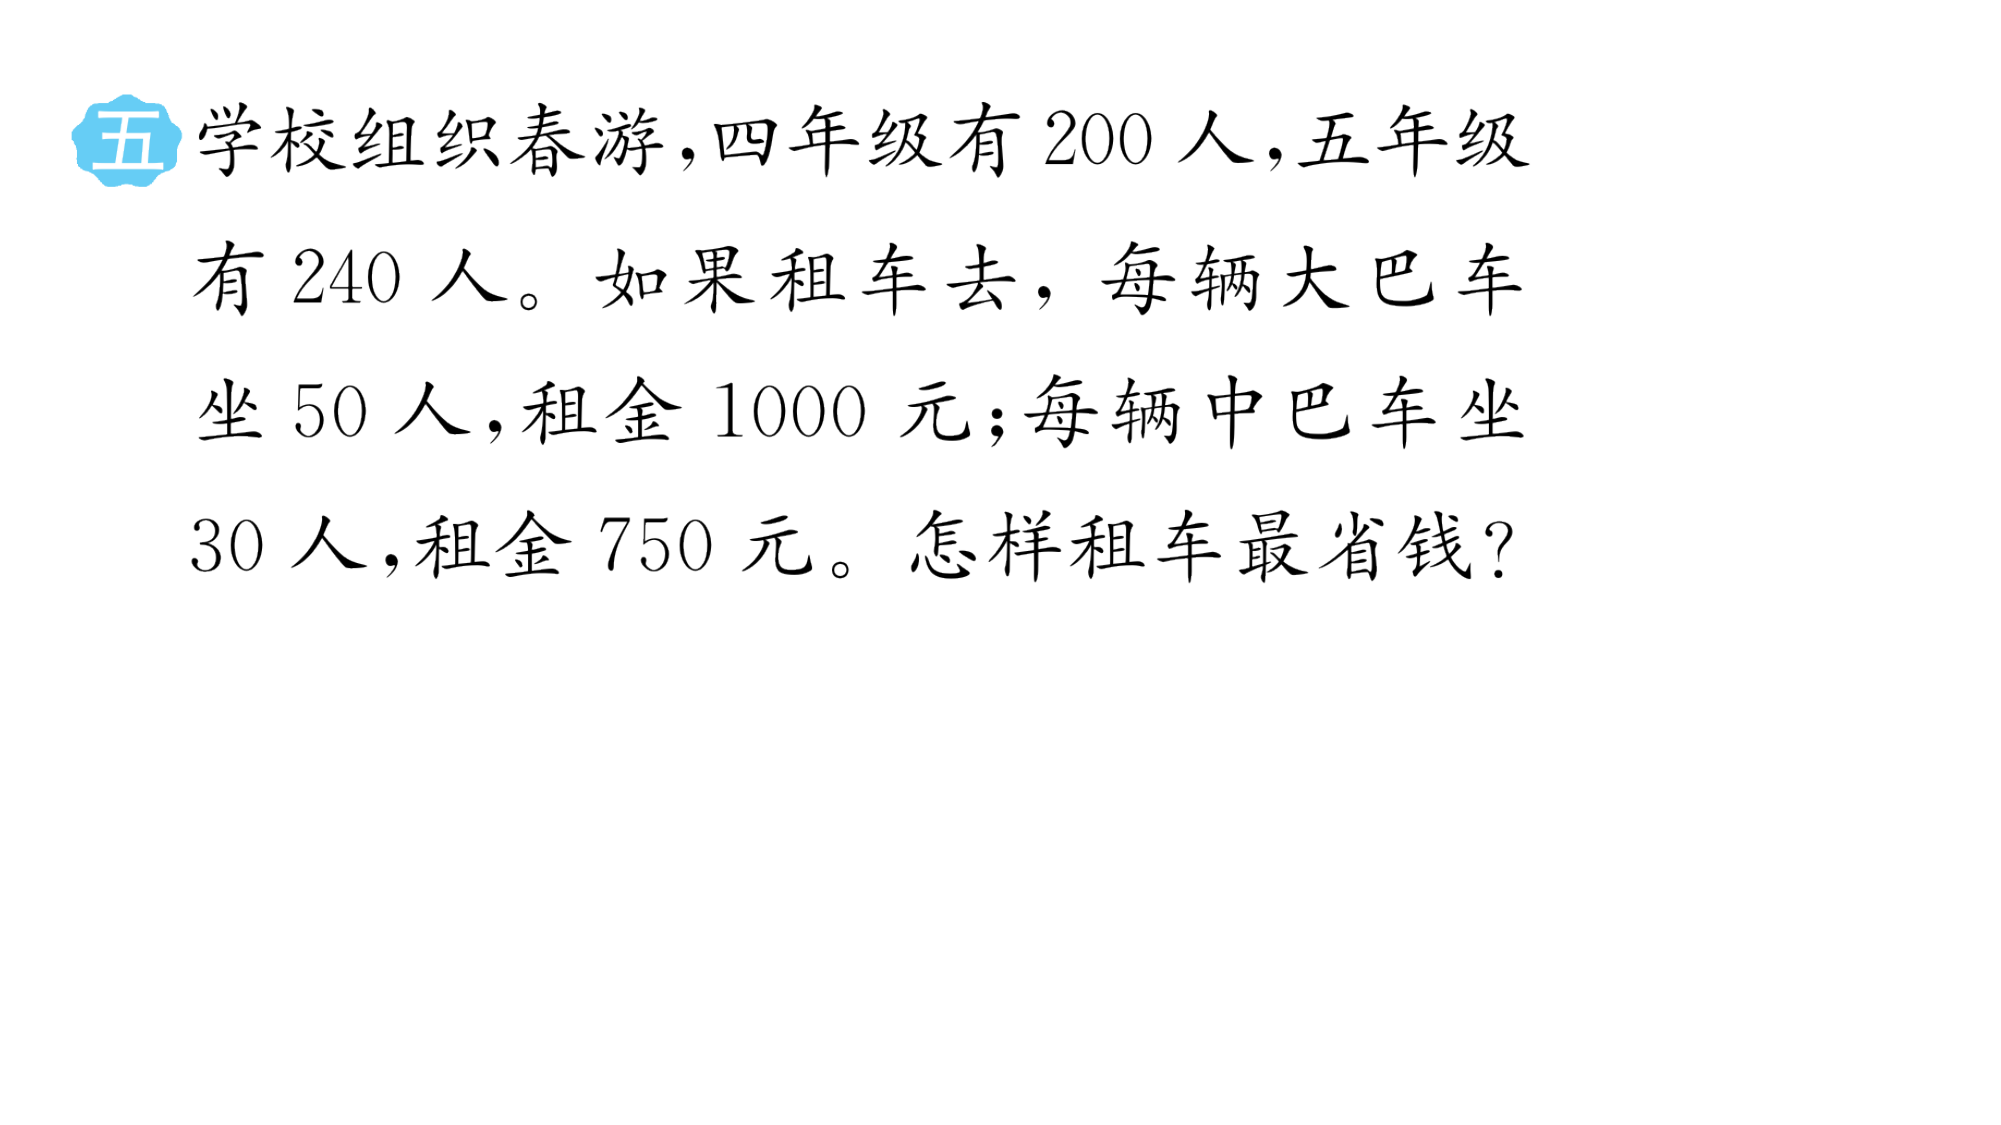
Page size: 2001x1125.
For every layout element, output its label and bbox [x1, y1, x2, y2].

picture [66, 66, 1562, 1012]
